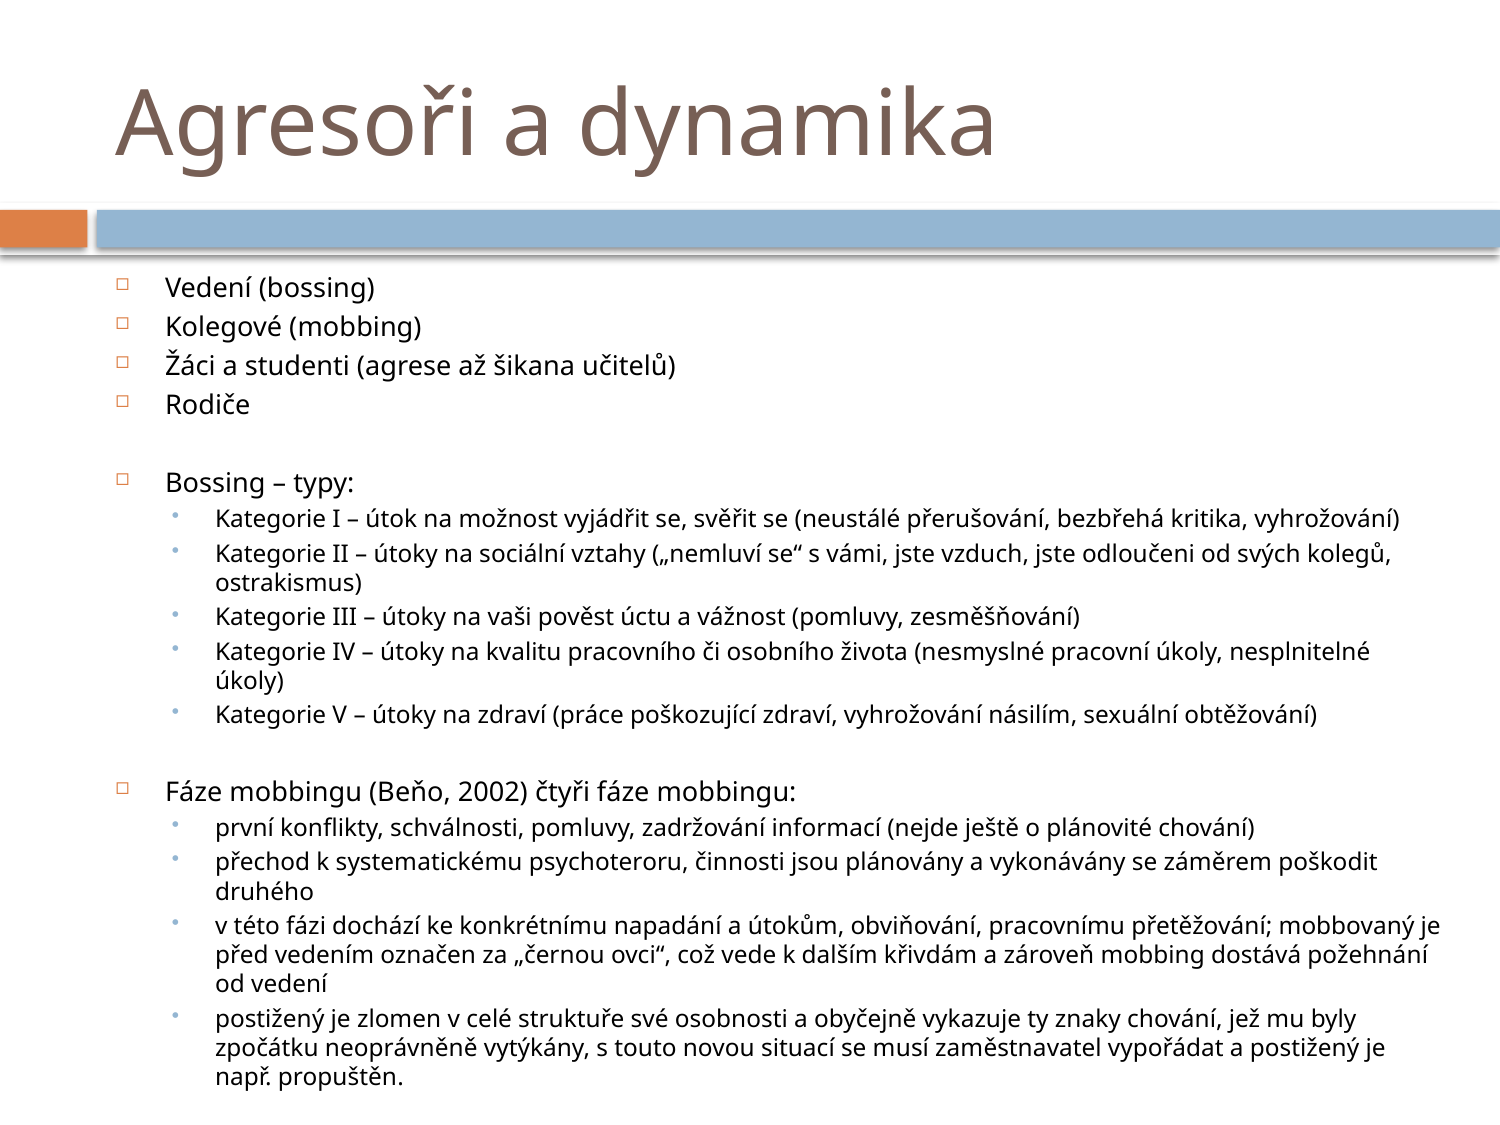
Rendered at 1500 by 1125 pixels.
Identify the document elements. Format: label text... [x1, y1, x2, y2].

list Vedení (bossing) Kolegové (mobbing) Žáci a studenti (agrese až šikana učitelů) Rodiče Bossing – typy: Kategorie I – útok na možnost vyjádřit se, svěřit se (neustálé přerušování, bezbřehá kritika, vyhrožování) Kategorie II – útoky na sociální vztahy („nemluví se“ s vámi, jste vzduch, jste odloučeni od svých kolegů, ostrakismus) Kategorie III – útoky na vaši pověst úctu a vážnost (pomluvy, zesměšňování) Kategorie IV – útoky na kvalitu pracovního či osobního života (nesmyslné pracovní úkoly, nesplnitelné úkoly) Kategorie V – útoky na zdraví (práce poškozující zdraví, vyhrožování násilím, sexuální obtěžování) Fáze mobbingu (Beňo, 2002) čtyři fáze mobbingu: první konflikty, schválnosti, pomluvy, zadržování informací (nejde ještě o plánovité chování) přechod k systematickému psychoteroru, činnosti jsou plánovány a vykonávány se záměrem poškodit druhého v této fázi dochází ke konkrétnímu napadání a útokům, obviňování, pracovnímu přetěžování; mobbovaný je před vedením označen za „černou ovci“, což vede k dalším křivdám a zároveň mobbing dostává požehnání od vedení postižený je zlomen v celé struktuře své osobnosti a obyčejně vykazuje ty znaky chování, jež mu byly zpočátku neoprávněně vytýkány, s touto novou situací se musí zaměstnavatel vypořádat a postižený je např. propuštěn. [100, 262, 1459, 1125]
title Agresoři a dynamika [100, 37, 1438, 200]
